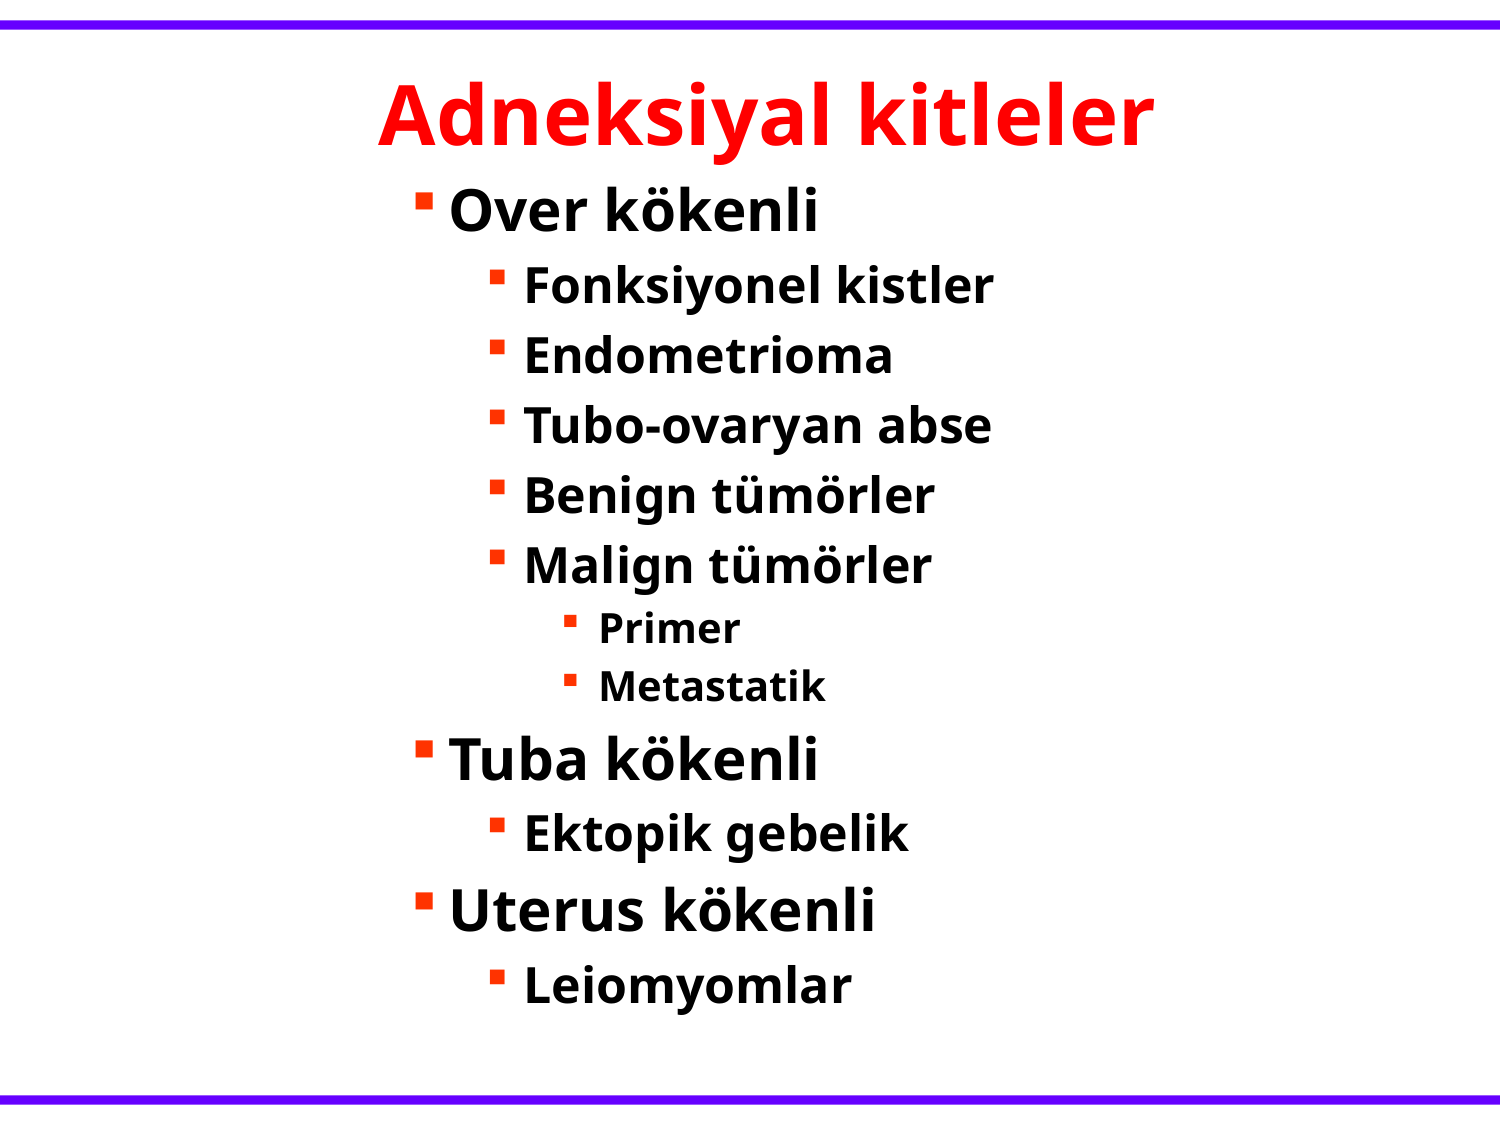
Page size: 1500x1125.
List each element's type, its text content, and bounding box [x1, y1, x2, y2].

text_box Adneksiyal kitleler Over kökenli Fonksiyonel kistler Endometrioma Tubo-ovaryan abse Benign tümörler Malign tümörler Primer Metastatik Tuba kökenli Ektopik gebelik Uterus kökenli Leiomyomlar [171, 54, 1365, 1071]
